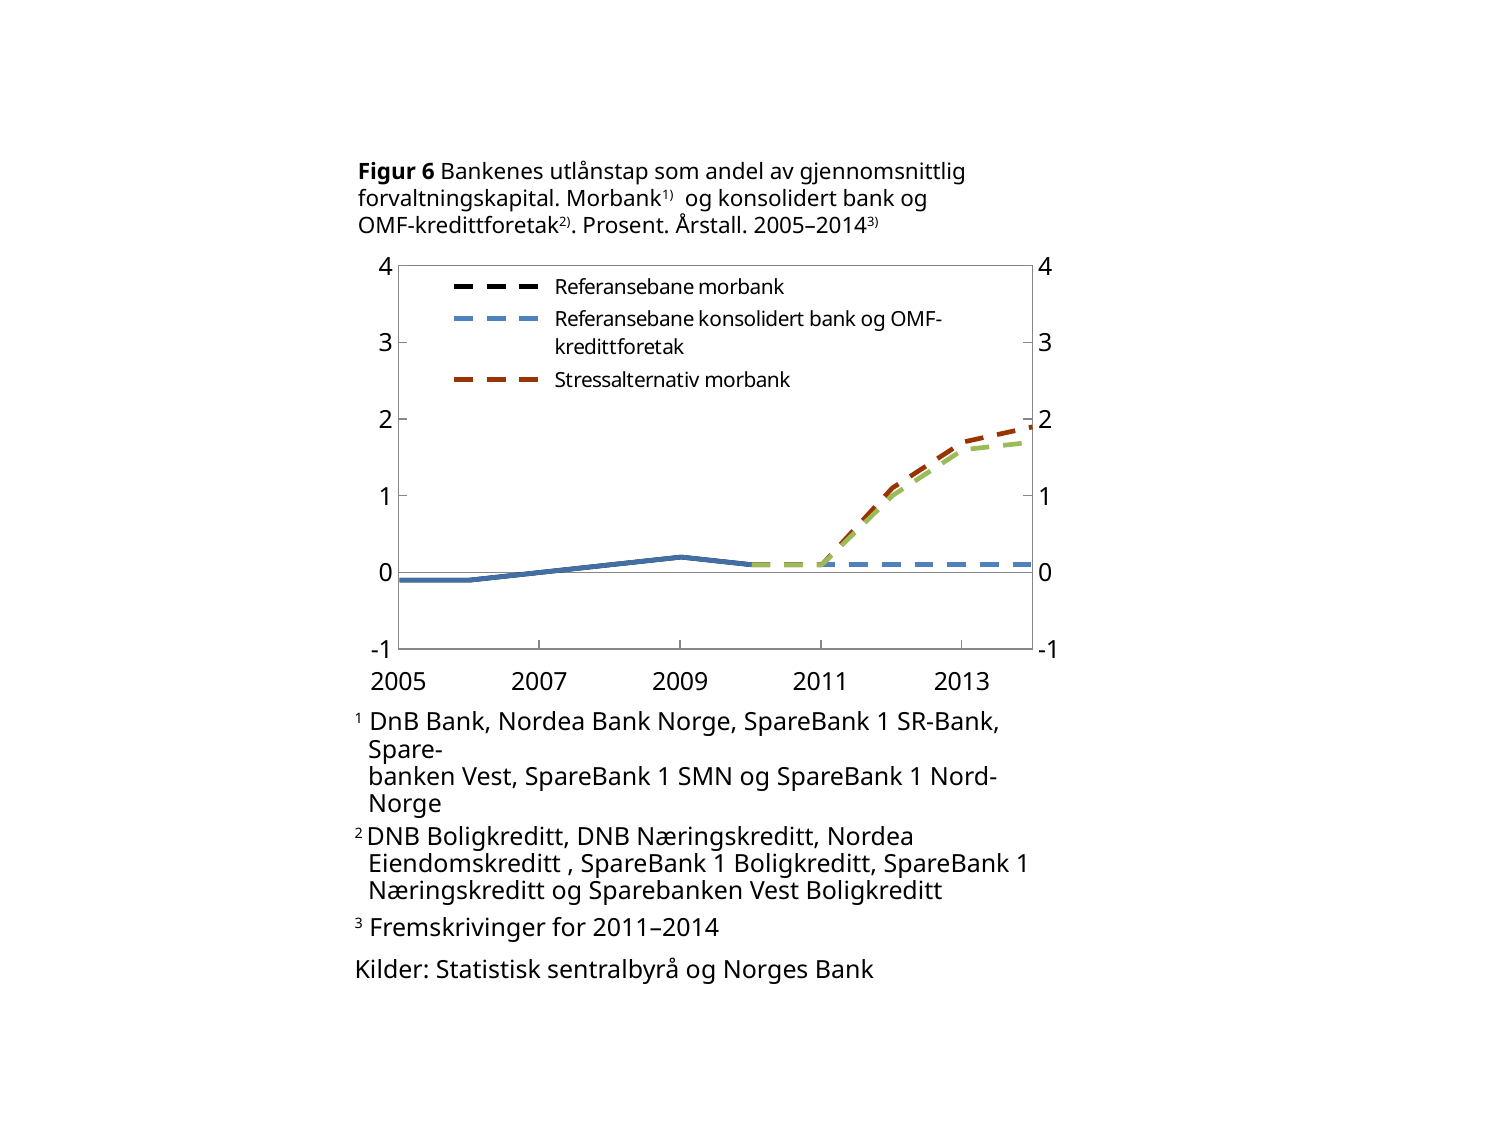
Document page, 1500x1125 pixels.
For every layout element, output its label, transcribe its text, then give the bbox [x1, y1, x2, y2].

chart [351, 245, 1061, 705]
text_box Figur 6 Bankenes utlånstap som andel av gjennomsnittlig forvaltningskapital. Morbank1) og konsolidert bank og OMF-kredittforetak2). Prosent. Årstall. 2005–20143) [342, 149, 1046, 246]
text_box 1 DnB Bank, Nordea Bank Norge, SpareBank 1 SR-Bank, Spare- banken Vest, SpareBank 1 SMN og SpareBank 1 Nord-Norge 2 DNB Boligkreditt, DNB Næringskreditt, Nordea Eiendomskreditt , SpareBank 1 Boligkreditt, SpareBank 1 Næringskreditt og Sparebanken Vest Boligkreditt 3 Fremskrivinger for 2011–2014 Kilder: Statistisk sentralbyrå og Norges Bank [339, 701, 1072, 991]
